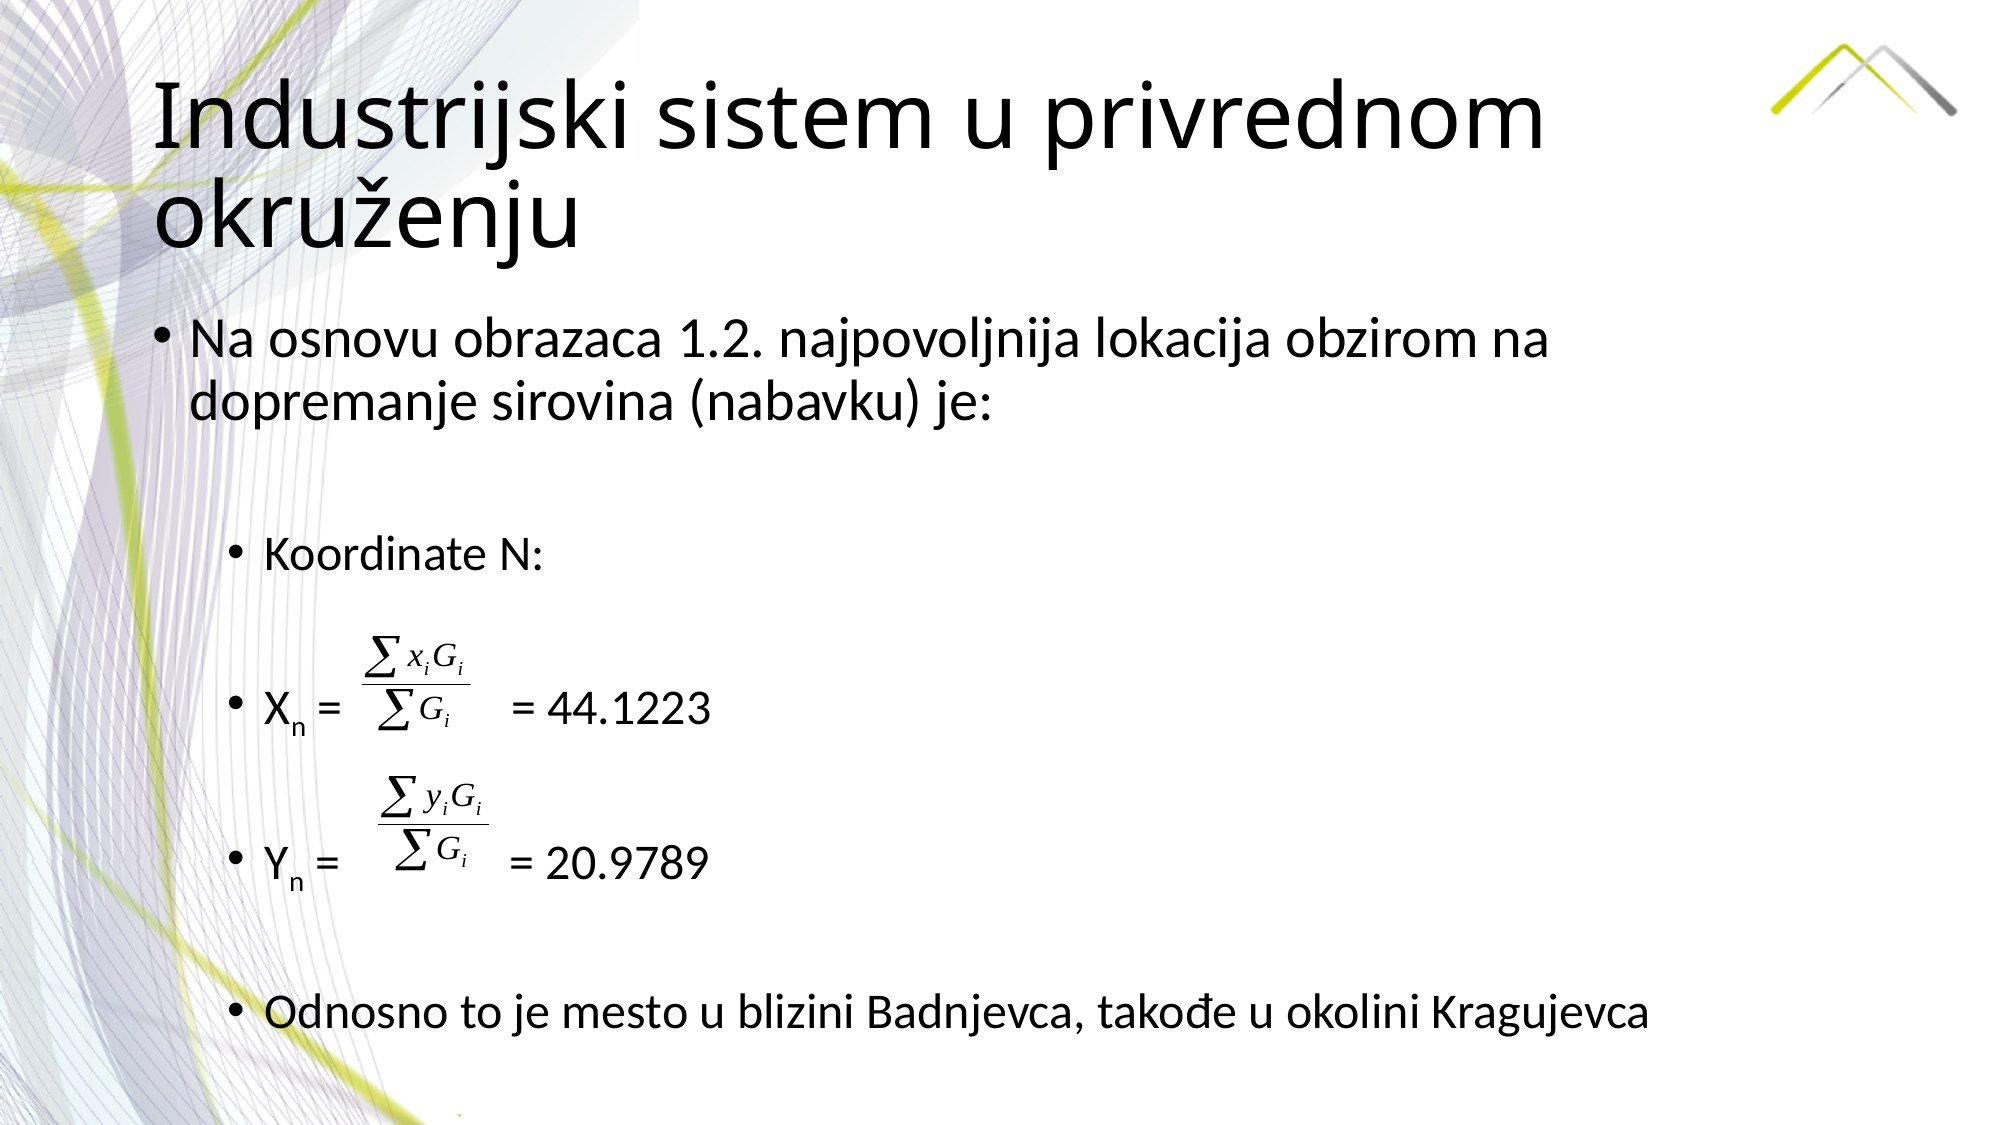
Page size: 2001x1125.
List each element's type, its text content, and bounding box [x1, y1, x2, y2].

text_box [372, 771, 495, 879]
list Na osnovu obrazaca 1.2. najpovoljnija lokacija obzirom na dopremanje sirovina (nabavku) je: Koordinate N: Xn = = 44.1223 Yn = = 20.9789 Odnosno to je mesto u blizini Badnjevca, takođe u okolini Kragujevca [137, 299, 1863, 1014]
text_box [356, 631, 479, 739]
title Industrijski sistem u privrednom okruženju [137, 59, 1863, 278]
picture [1718, 0, 2000, 167]
picture [0, 0, 661, 1125]
